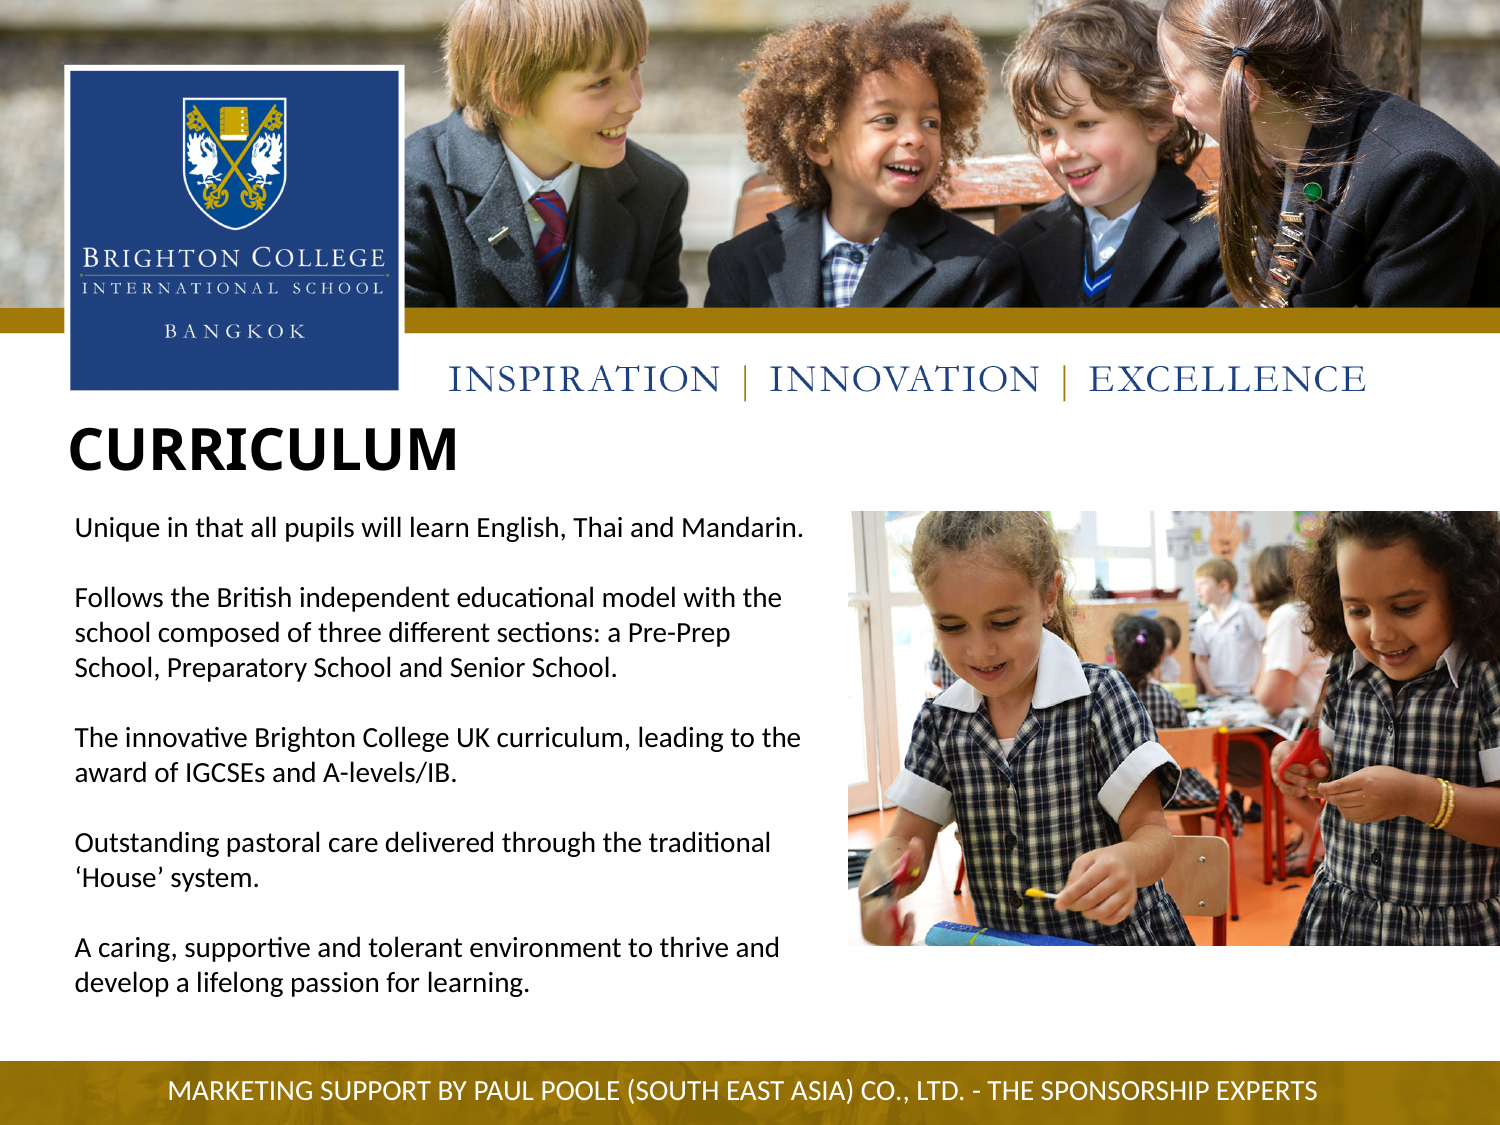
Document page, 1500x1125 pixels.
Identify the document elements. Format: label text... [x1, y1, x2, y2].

title CURRICULUM [52, 353, 704, 541]
picture [0, 0, 1500, 1125]
text_box MARKETING SUPPORT BY PAUL POOLE (SOUTH EAST ASIA) CO., LTD. - THE SPONSORSHIP EXPERTS [152, 1063, 1341, 1114]
text_box Unique in that all pupils will learn English, Thai and Mandarin. Follows the British independent educational model with the school composed of three different sections: a Pre-Prep School, Preparatory School and Senior School. The innovative Brighton College UK curriculum, leading to the award of IGCSEs and A-levels/IB. Outstanding pastoral care delivered through the traditional ‘House’ system. A caring, supportive and tolerant environment to thrive and develop a lifelong passion for learning. [59, 501, 832, 1041]
